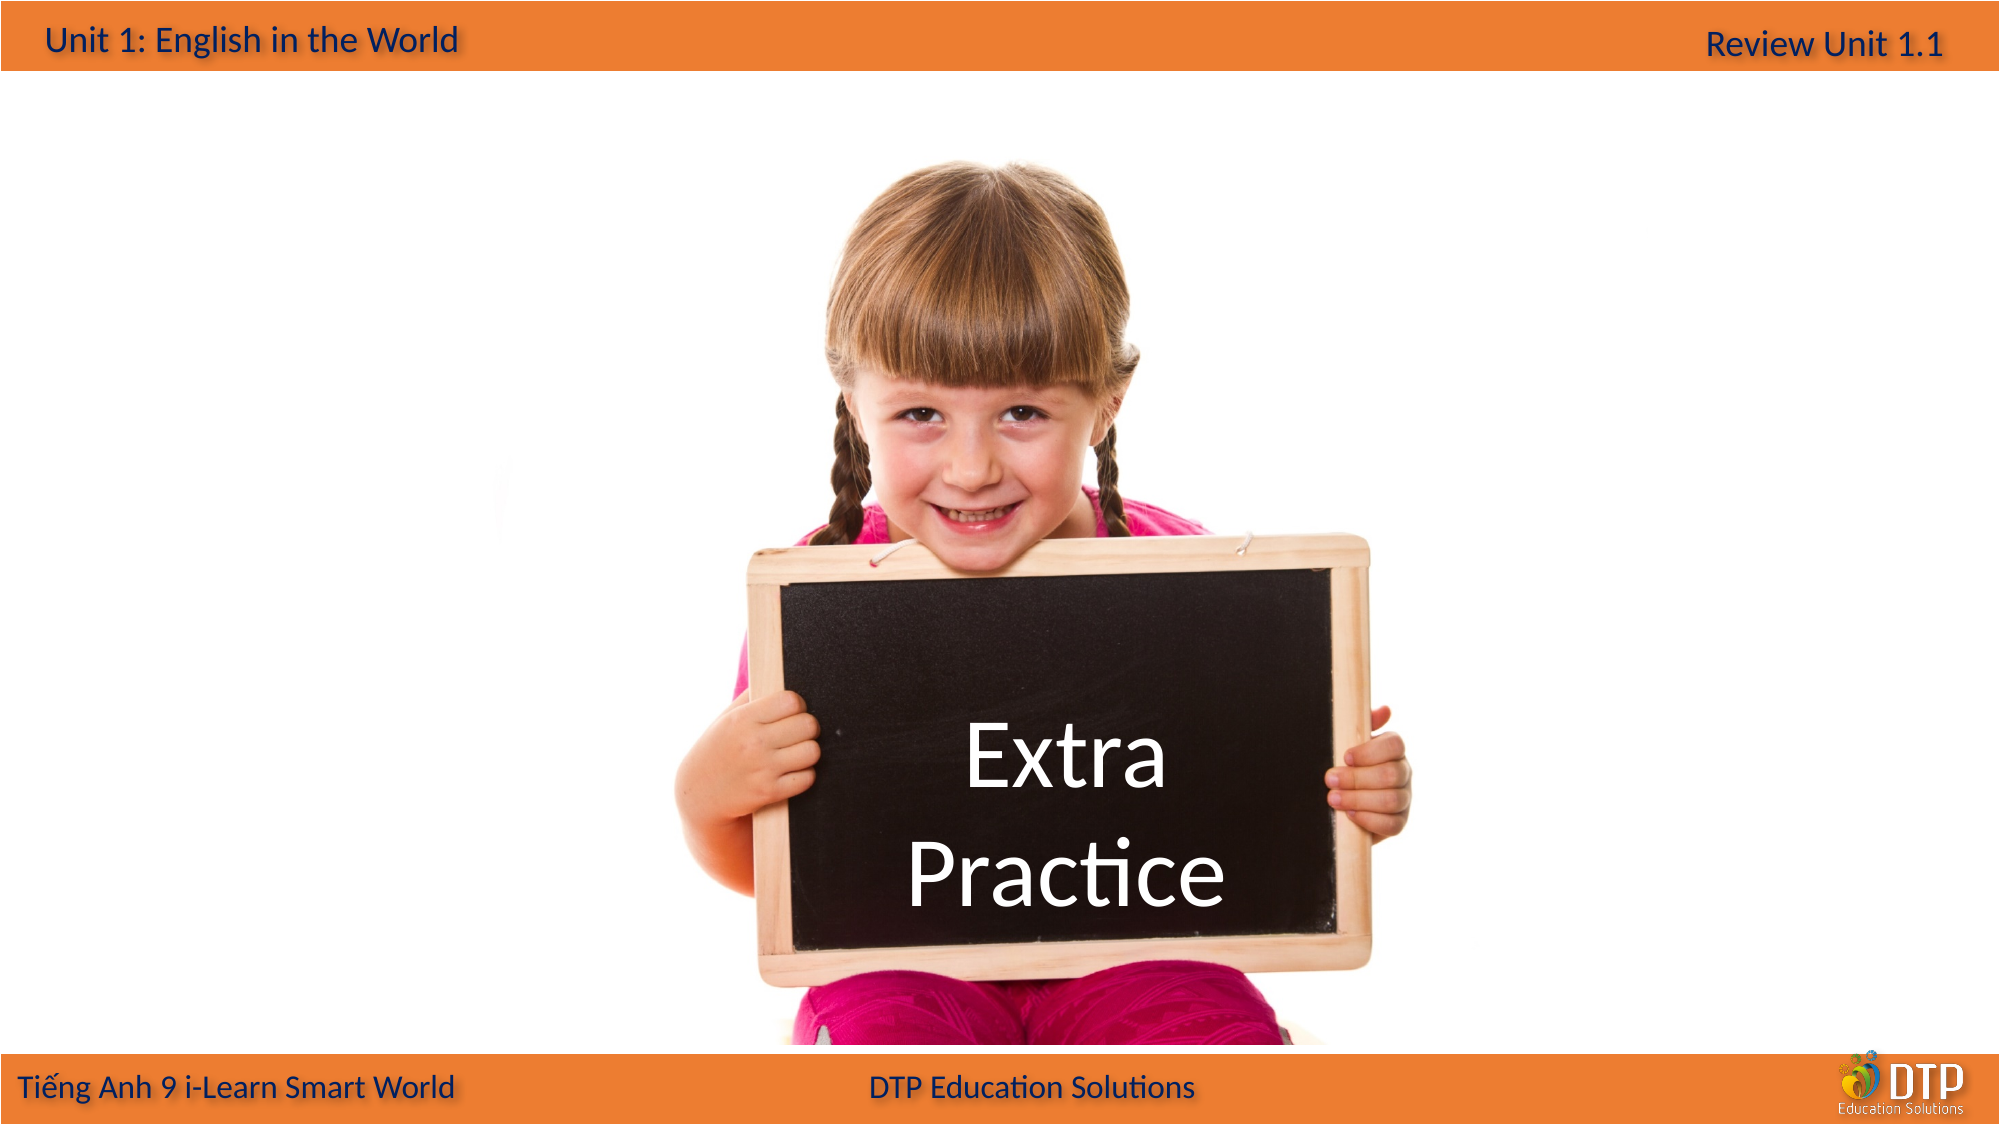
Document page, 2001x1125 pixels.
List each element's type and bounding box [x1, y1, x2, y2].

picture [342, 123, 1648, 1045]
picture [1839, 1050, 1963, 1114]
